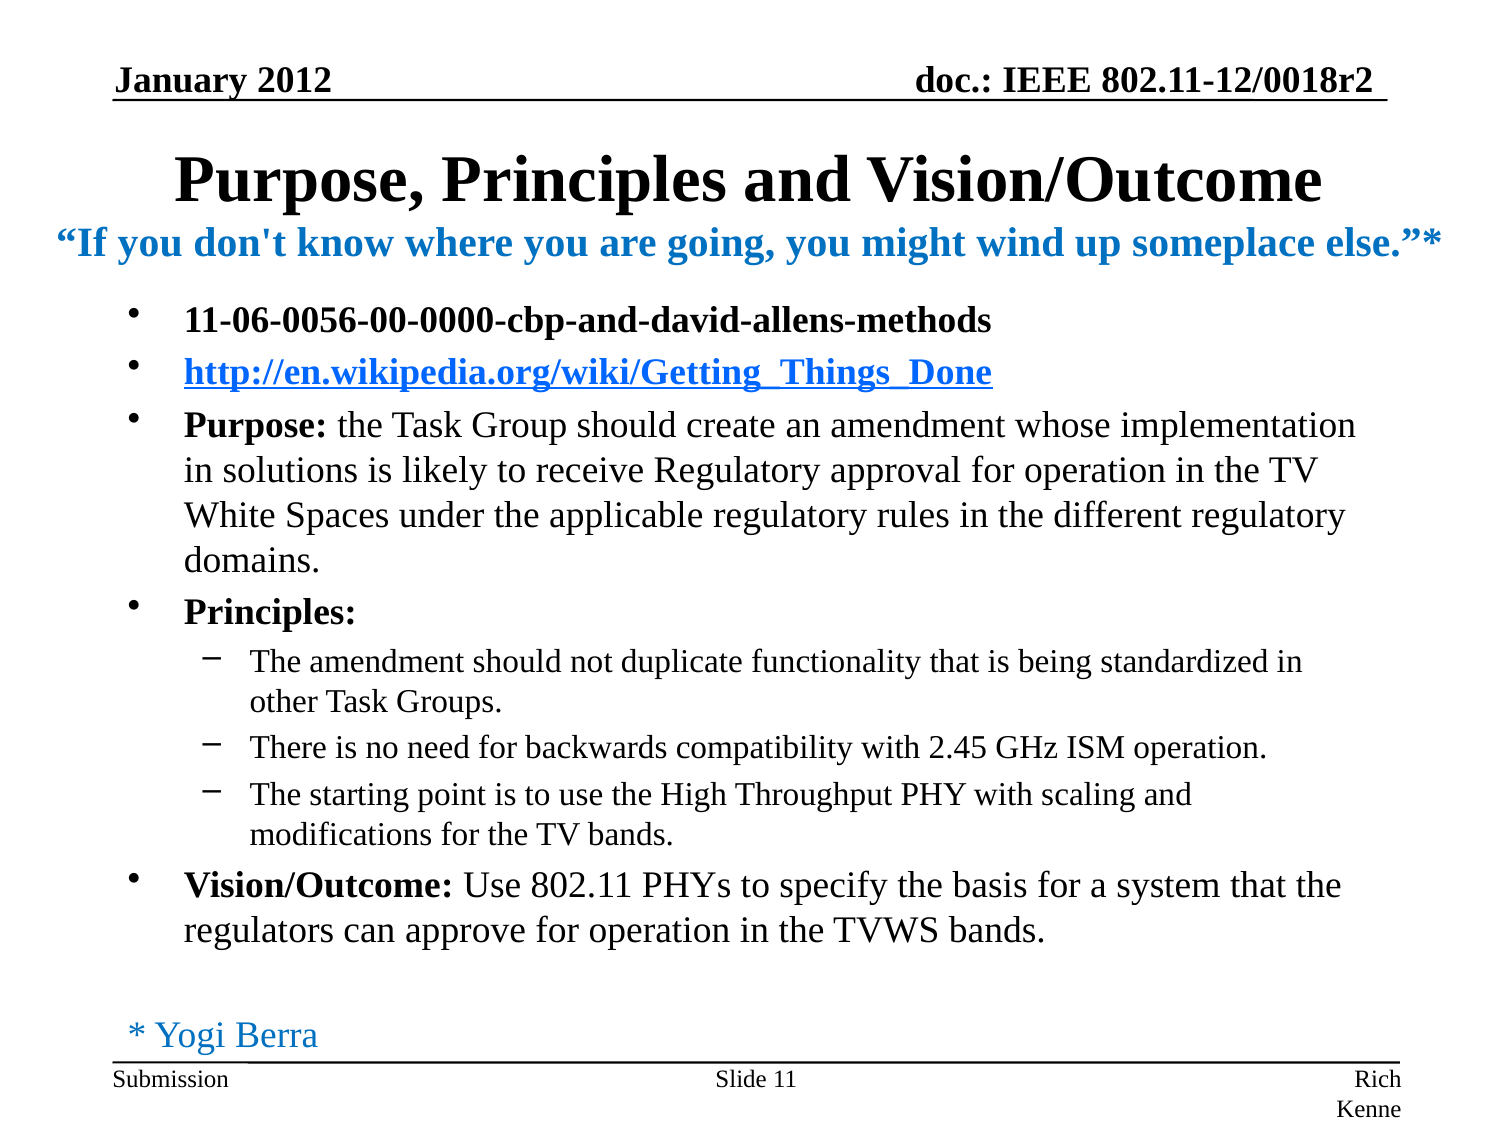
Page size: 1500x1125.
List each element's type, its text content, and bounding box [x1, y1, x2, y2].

list 11-06-0056-00-0000-cbp-and-david-allens-methods http://en.wikipedia.org/wiki/Getting_Things_Done Purpose: the Task Group should create an amendment whose implementation in solutions is likely to receive Regulatory approval for operation in the TV White Spaces under the applicable regulatory rules in the different regulatory domains. Principles: The amendment should not duplicate functionality that is being standardized in other Task Groups. There is no need for backwards compatibility with 2.45 GHz ISM operation. The starting point is to use the High Throughput PHY with scaling and modifications for the TV bands. Vision/Outcome: Use 802.11 PHYs to specify the basis for a system that the regulators can approve for operation in the TVWS bands. * Yogi Berra [112, 287, 1388, 1013]
slide_number Slide 11 [712, 1061, 800, 1093]
title Purpose, Principles and Vision/Outcome “If you don't know where you are going, you might wind up someplace else.”* [37, 112, 1463, 288]
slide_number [114, 54, 354, 101]
footer Rich Kennedy, Research In Motion [1324, 1061, 1402, 1093]
